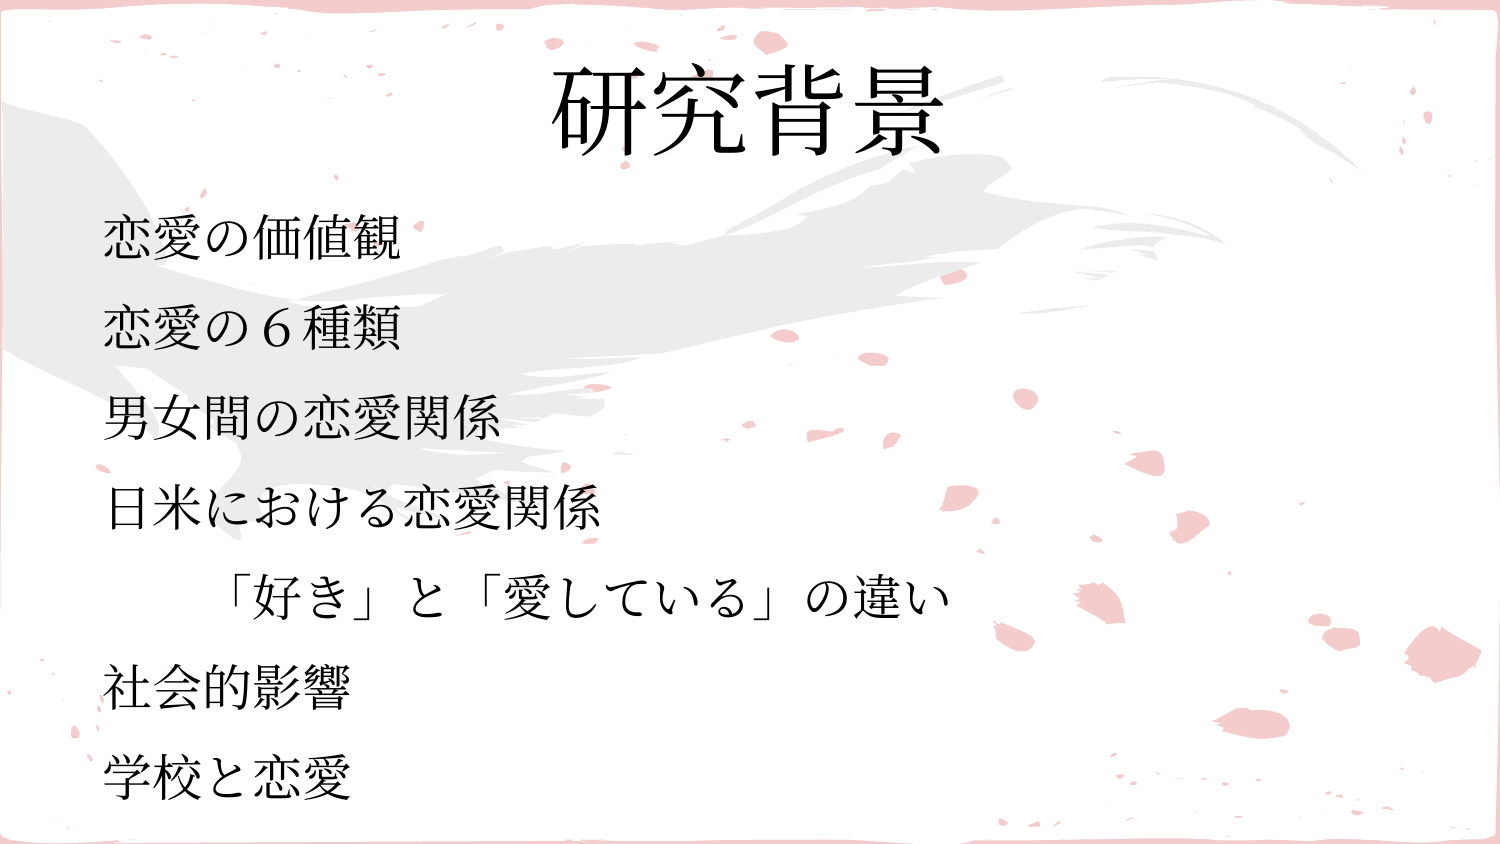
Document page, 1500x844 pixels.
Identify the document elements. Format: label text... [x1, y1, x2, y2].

title 研究背景 [75, 12, 1425, 160]
list 恋愛の価値観 恋愛の６種類 男女間の恋愛関係 日米における恋愛関係 「好き」と「愛している」の違い 社会的影響 学校と恋愛 [75, 160, 1425, 844]
